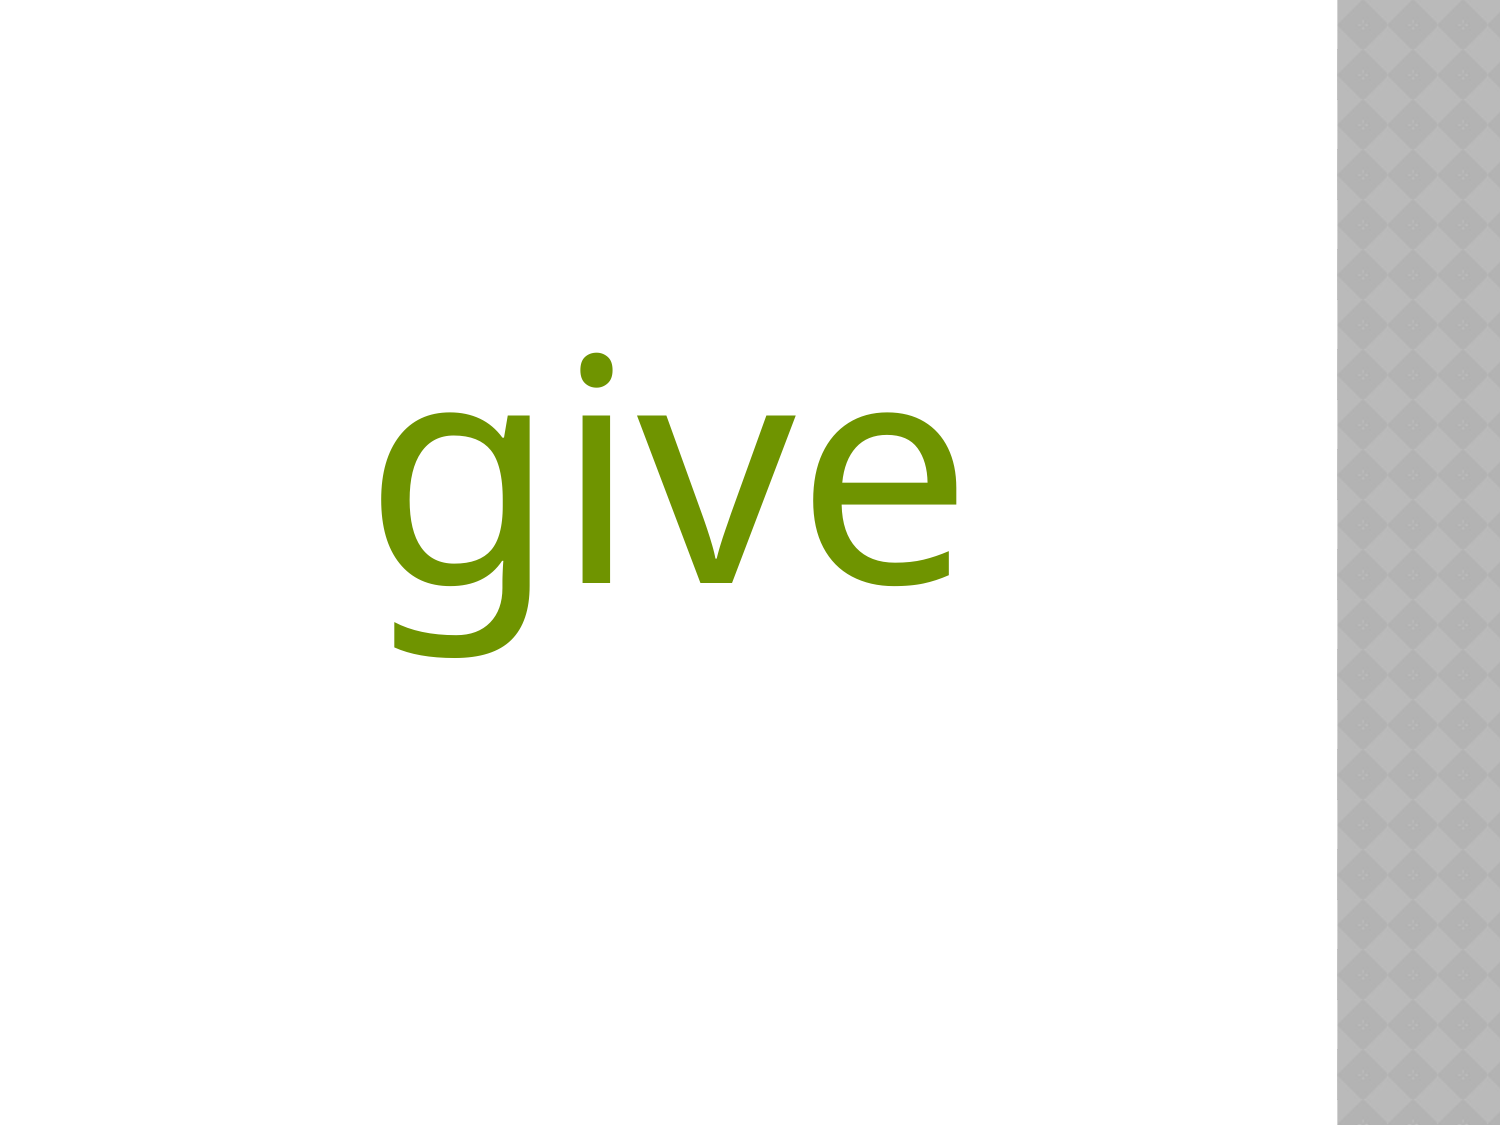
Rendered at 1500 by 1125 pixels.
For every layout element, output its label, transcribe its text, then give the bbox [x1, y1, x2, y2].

list give [75, 264, 1263, 1059]
